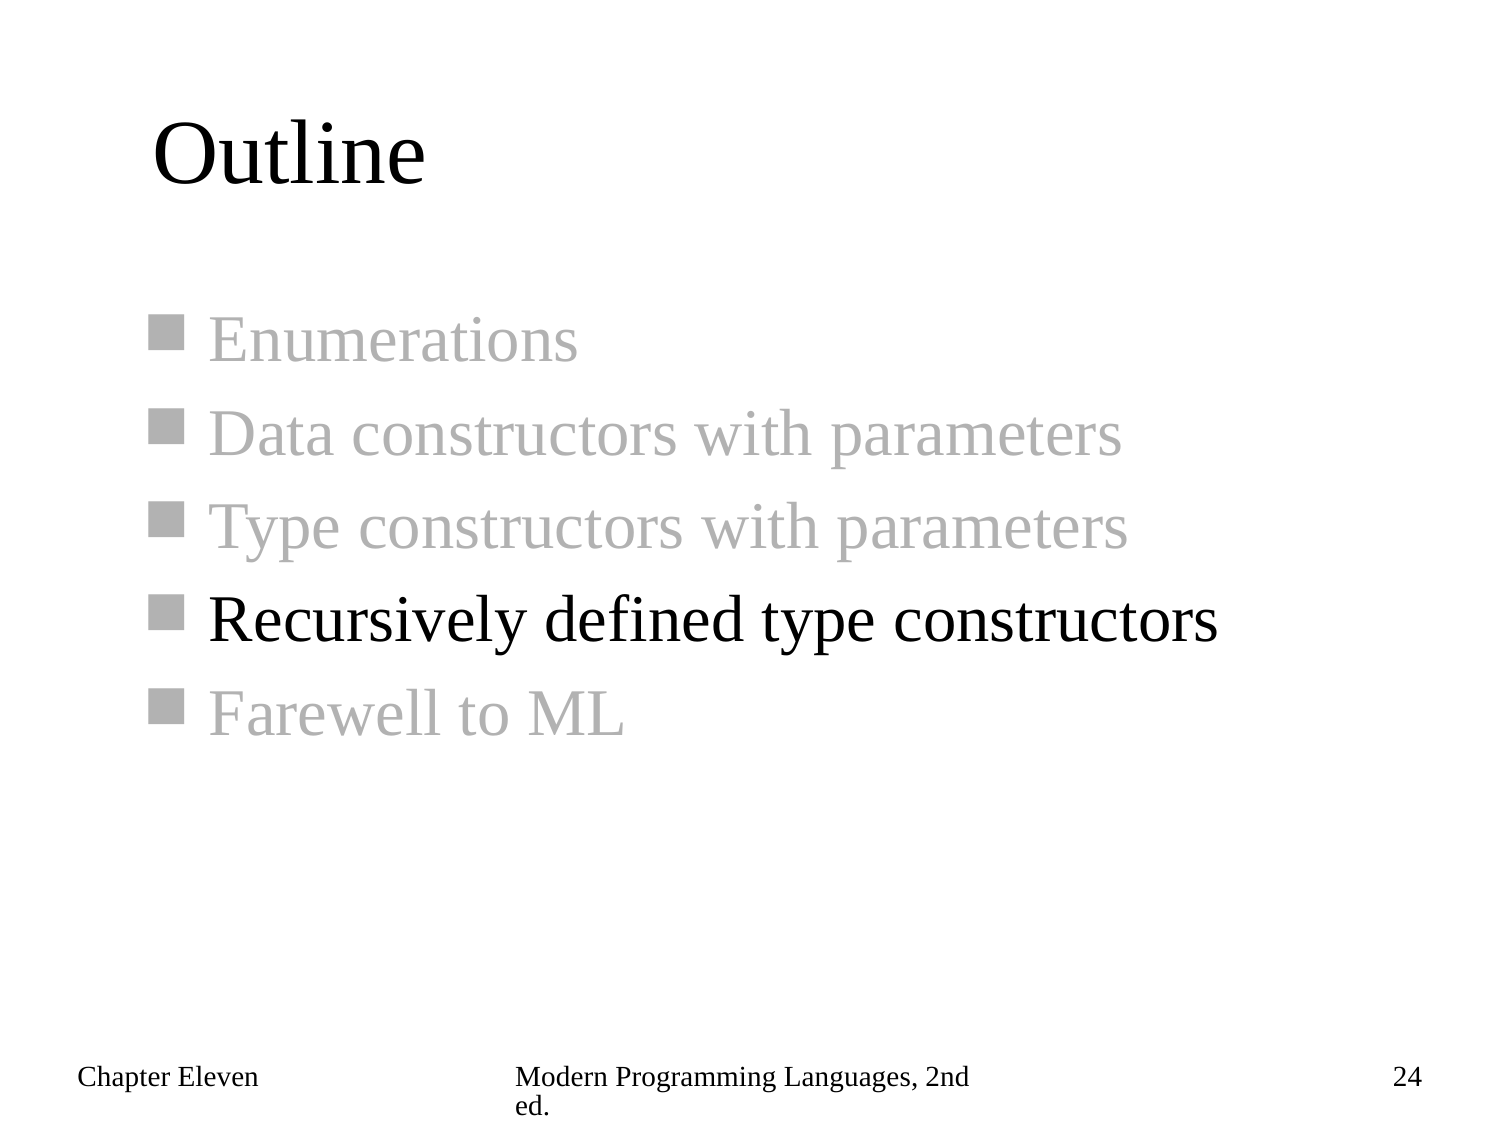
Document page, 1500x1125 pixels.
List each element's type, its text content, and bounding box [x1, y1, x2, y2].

footer Modern Programming Languages, 2nd ed. [499, 1036, 1001, 1113]
list Enumerations Data constructors with parameters Type constructors with parameters Recursively defined type constructors Farewell to ML [137, 287, 1413, 813]
slide_number 24 [1124, 1036, 1438, 1113]
title Outline [137, 56, 1413, 238]
slide_number Chapter Eleven [62, 1036, 401, 1113]
